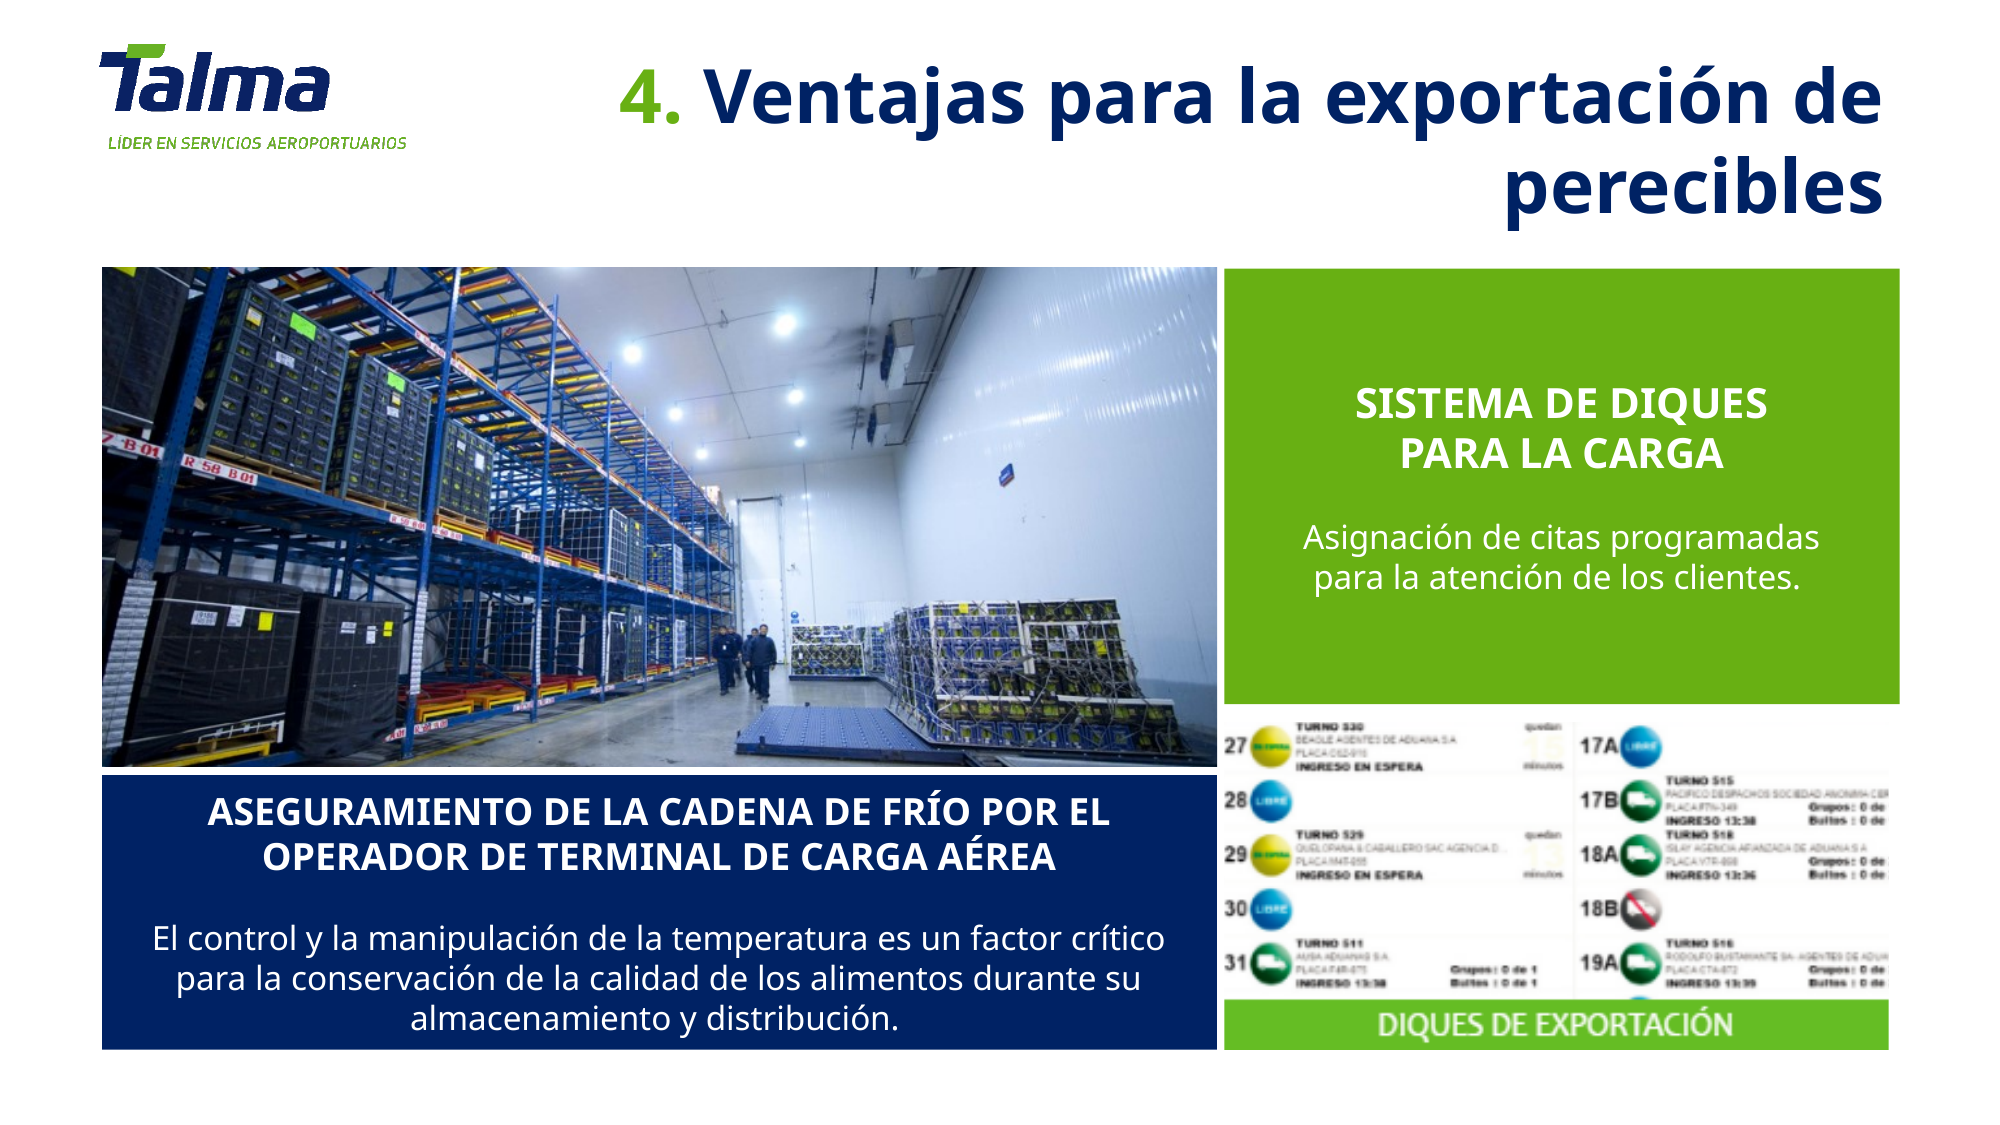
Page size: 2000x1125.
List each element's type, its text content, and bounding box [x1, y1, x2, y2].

text_box SISTEMA DE DIQUES PARA LA CARGA Asignación de citas programadas para la atención de los clientes. [1222, 267, 1902, 706]
picture [99, 44, 406, 149]
title 4. Ventajas para la exportación de perecibles [491, 45, 1900, 233]
picture [101, 266, 1218, 767]
text_box ASEGURAMIENTO DE LA CADENA DE FRÍO POR EL OPERADOR DE TERMINAL DE CARGA AÉREA El control y la manipulación de la temperatura es un factor crítico para la conservación de la calidad de los alimentos durante su almacenamiento y distribución. [100, 774, 1219, 1052]
picture [1224, 722, 1889, 1050]
